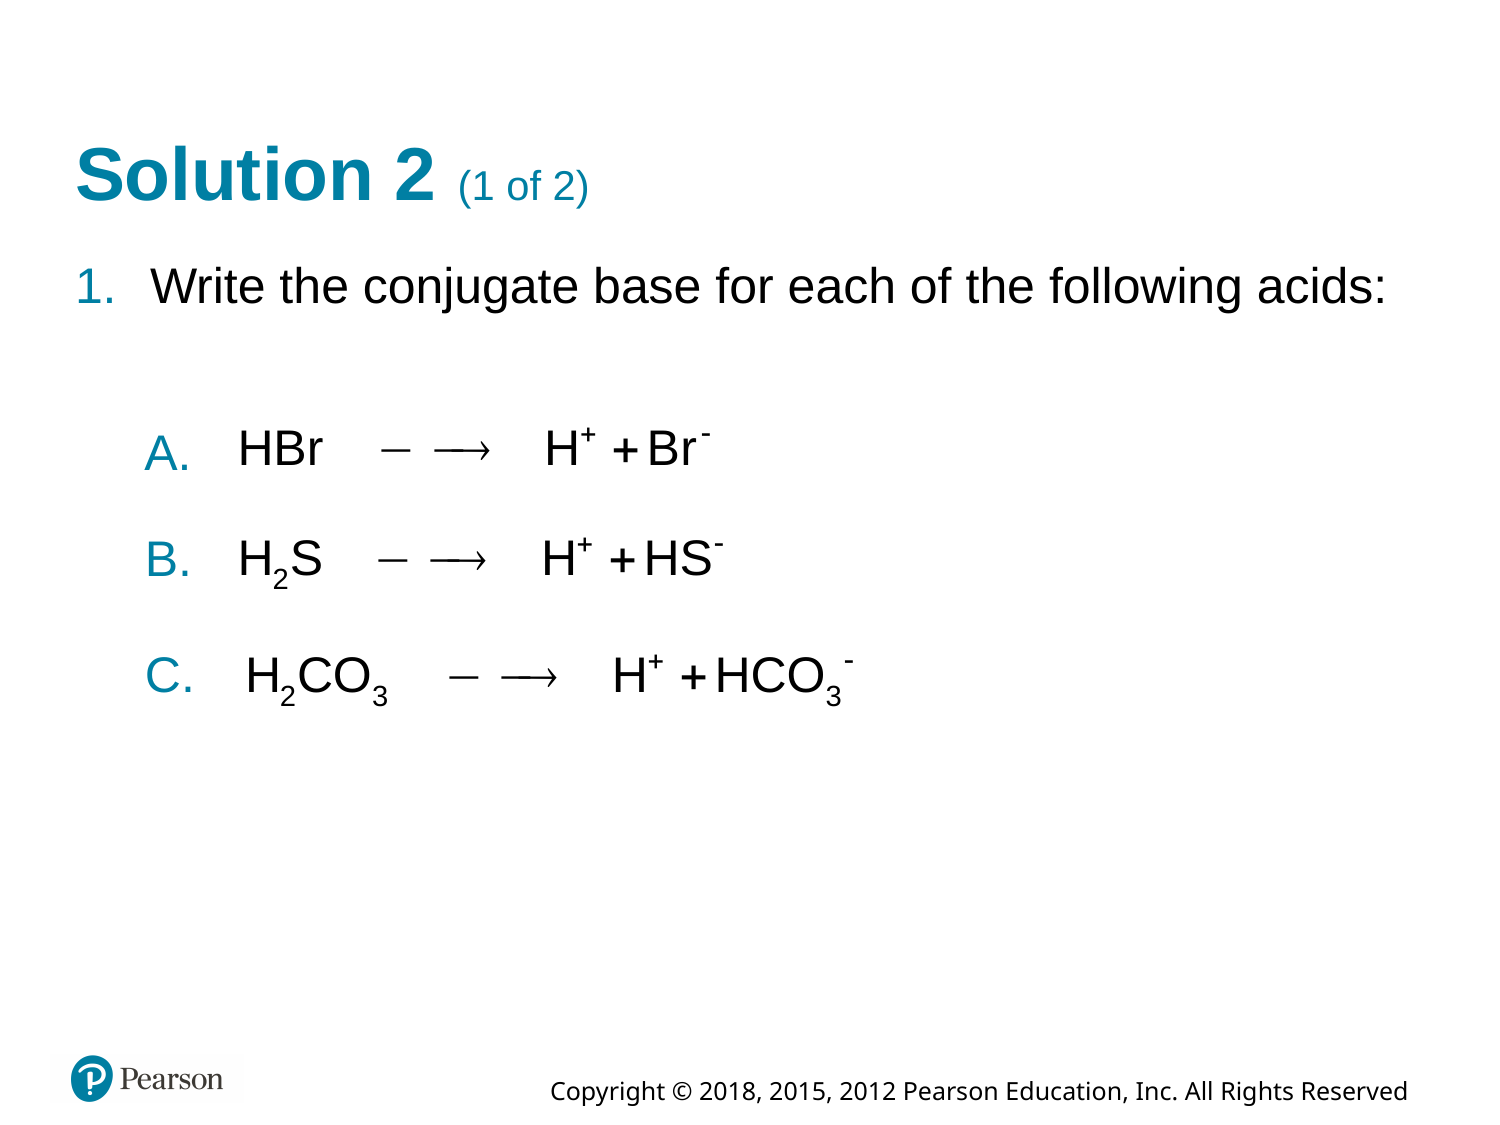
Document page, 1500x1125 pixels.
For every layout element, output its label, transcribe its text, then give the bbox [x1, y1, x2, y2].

title Solution 2 (1 of 2) [75, 35, 1425, 216]
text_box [244, 642, 870, 712]
list C. [144, 642, 221, 729]
picture [50, 1054, 244, 1103]
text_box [236, 415, 727, 483]
list A. [144, 419, 220, 499]
list B. [144, 525, 215, 612]
list Write the conjugate base for each of the following acids: [75, 253, 1425, 332]
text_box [237, 525, 740, 595]
